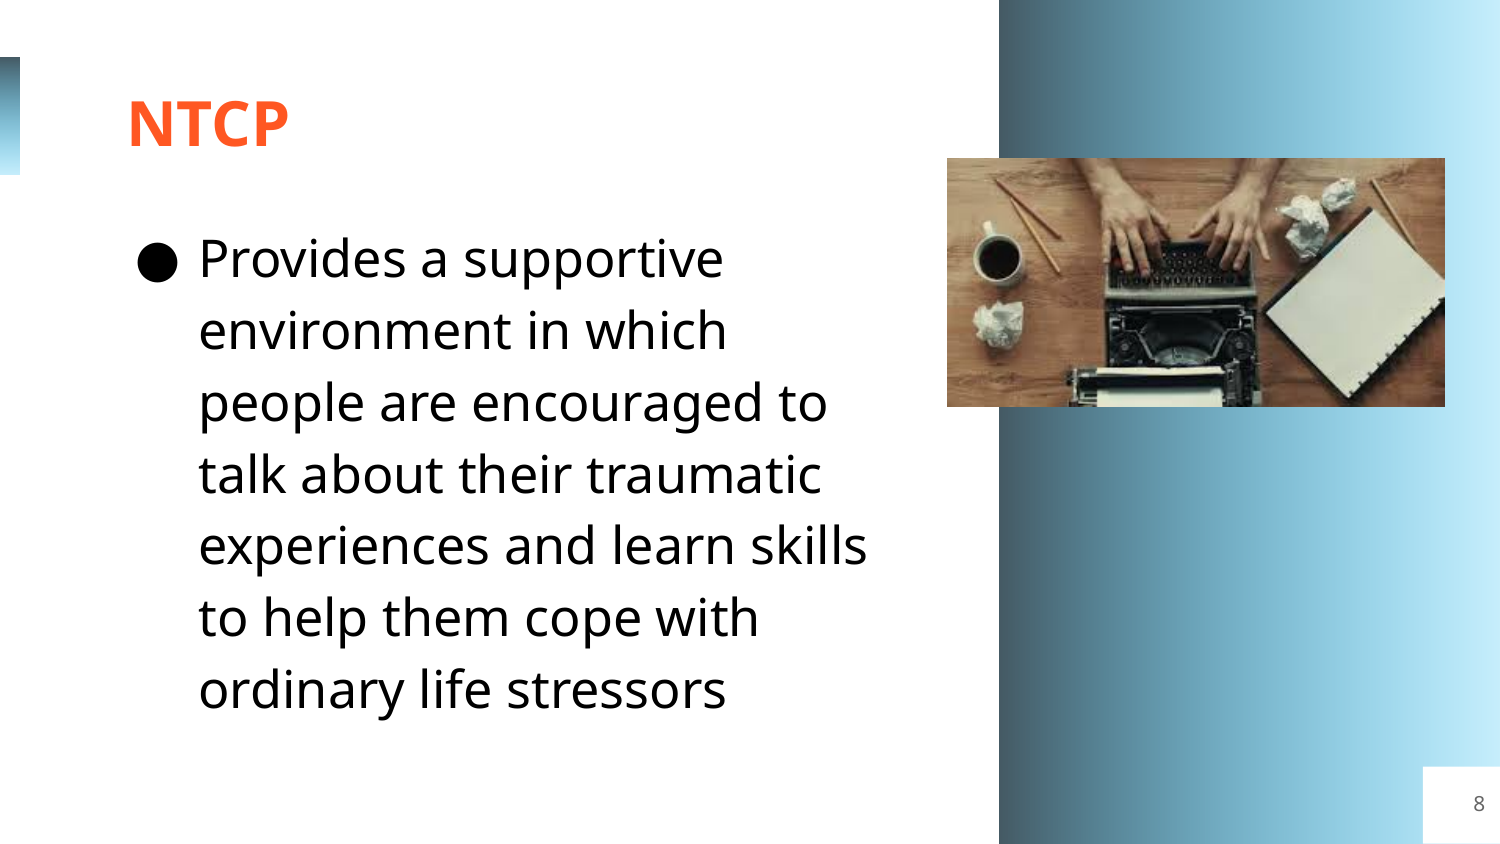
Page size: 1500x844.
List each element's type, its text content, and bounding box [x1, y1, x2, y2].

slide_number ‹#› [1422, 766, 1500, 844]
title NTCP [36, 58, 765, 175]
picture [947, 158, 1445, 408]
list [128, 643, 779, 767]
text_box Provides a supportive environment in which people are encouraged to talk about their traumatic experiences and learn skills to help them cope with ordinary life stressors [108, 201, 891, 643]
